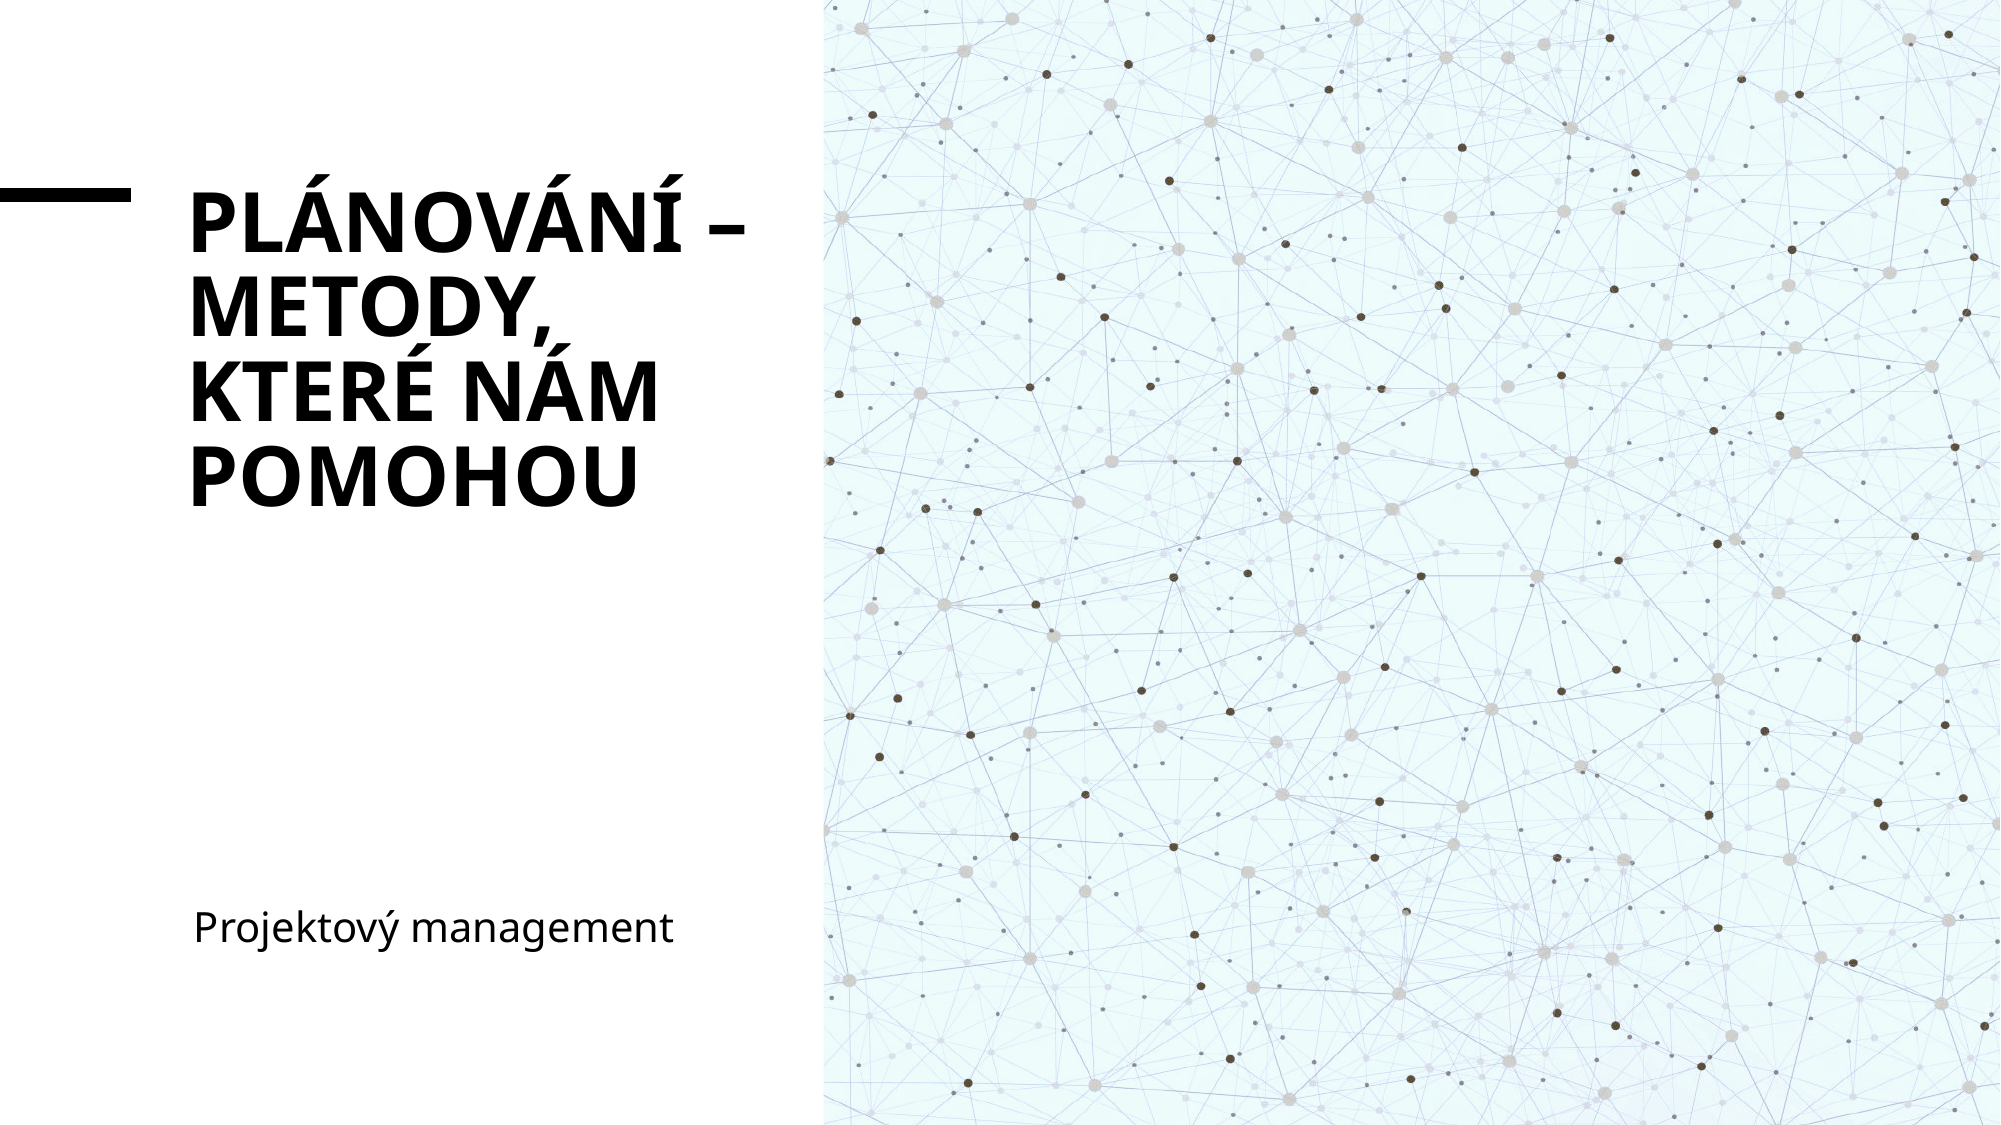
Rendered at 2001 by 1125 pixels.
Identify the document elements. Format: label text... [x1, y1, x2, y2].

subtitle Projektový management [178, 742, 776, 959]
picture [823, 0, 2000, 1125]
text_box [0, 0, 823, 1125]
title Plánování – metody, které nám pomohou [171, 176, 816, 750]
